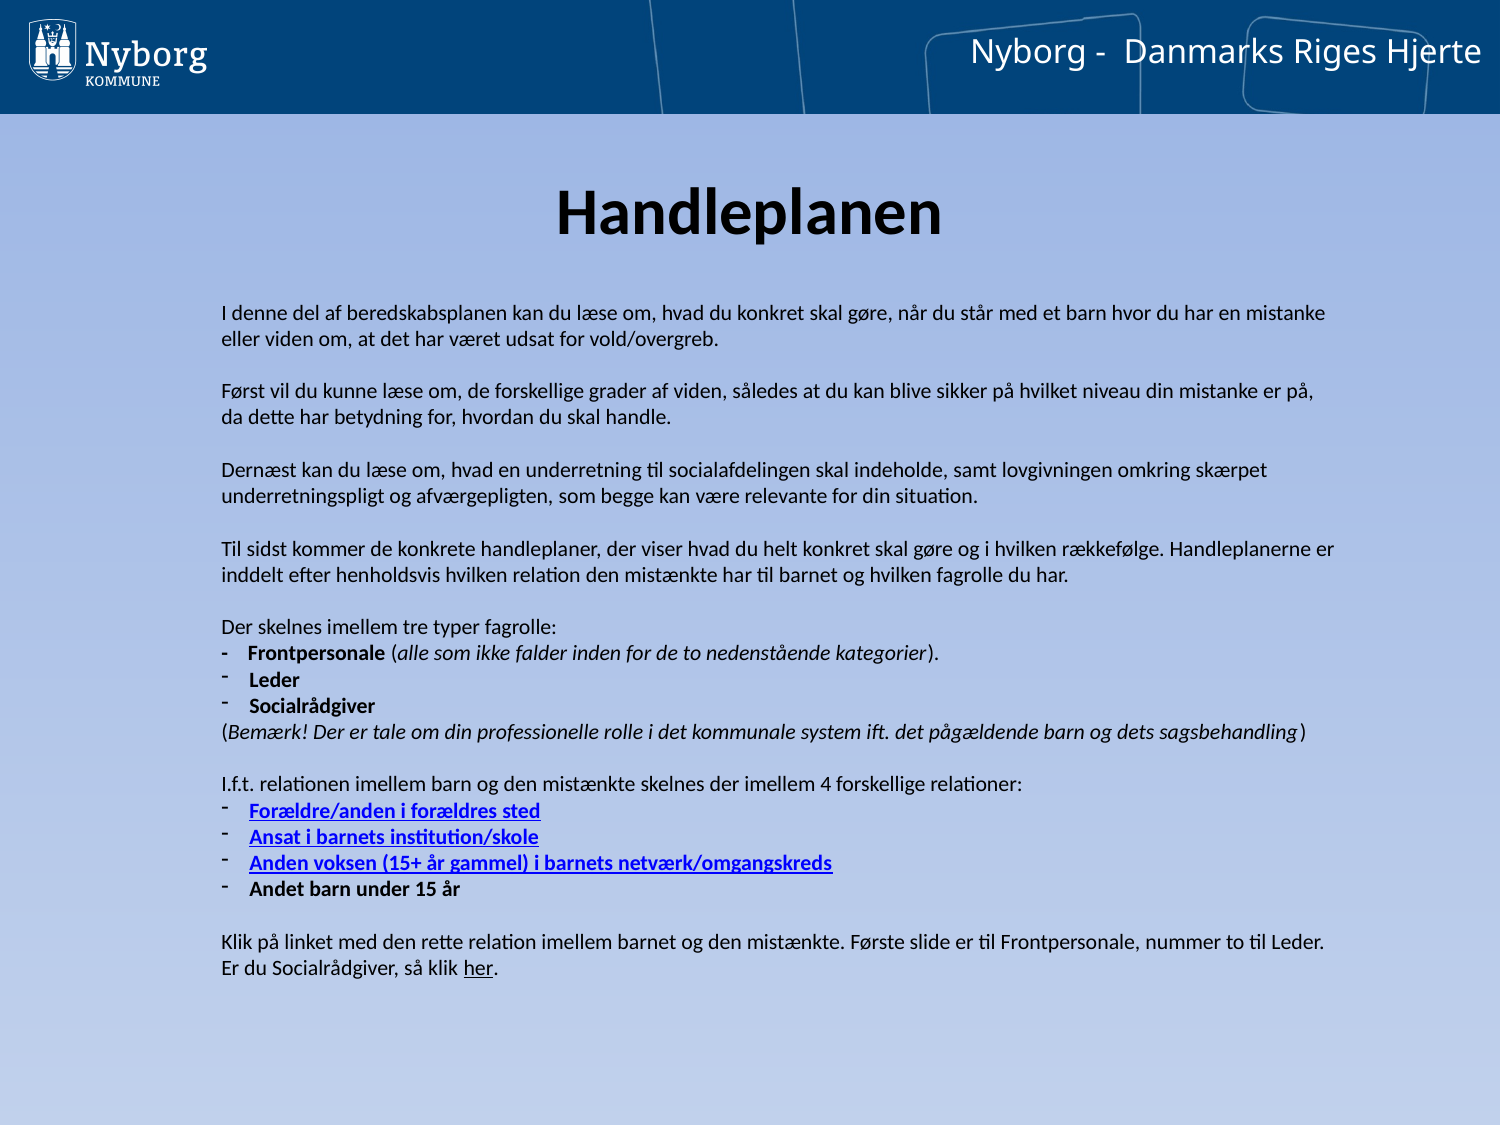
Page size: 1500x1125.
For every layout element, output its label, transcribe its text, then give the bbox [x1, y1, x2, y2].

picture [0, 0, 1500, 114]
title Handleplanen [17, 160, 1483, 268]
text_box I denne del af beredskabsplanen kan du læse om, hvad du konkret skal gøre, når du står med et barn hvor du har en mistanke eller viden om, at det har været udsat for vold/overgreb. Først vil du kunne læse om, de forskellige grader af viden, således at du kan blive sikker på hvilket niveau din mistanke er på, da dette har betydning for, hvordan du skal handle. Dernæst kan du læse om, hvad en underretning til socialafdelingen skal indeholde, samt lovgivningen omkring skærpet underretningspligt og afværgepligten, som begge kan være relevante for din situation. Til sidst kommer de konkrete handleplaner, der viser hvad du helt konkret skal gøre og i hvilken rækkefølge. Handleplanerne er inddelt efter henholdsvis hvilken relation den mistænkte har til barnet og hvilken fagrolle du har. Der skelnes imellem tre typer fagrolle: - Frontpersonale (alle som ikke falder inden for de to nedenstående kategorier). Leder Socialrådgiver (Bemærk! Der er tale om din professionelle rolle i det kommunale system ift. det pågældende barn og dets sagsbehandling) I.f.t. relationen imellem barn og den mistænkte skelnes der imellem 4 forskellige relationer: Forældre/anden i forældres sted Ansat i barnets institution/skole Anden voksen (15+ år gammel) i barnets netværk/omgangskreds Andet barn under 15 år Klik på linket med den rette relation imellem barnet og den mistænkte. Første slide er til Frontpersonale, nummer to til Leder. Er du Socialrådgiver, så klik her. [206, 290, 1353, 988]
